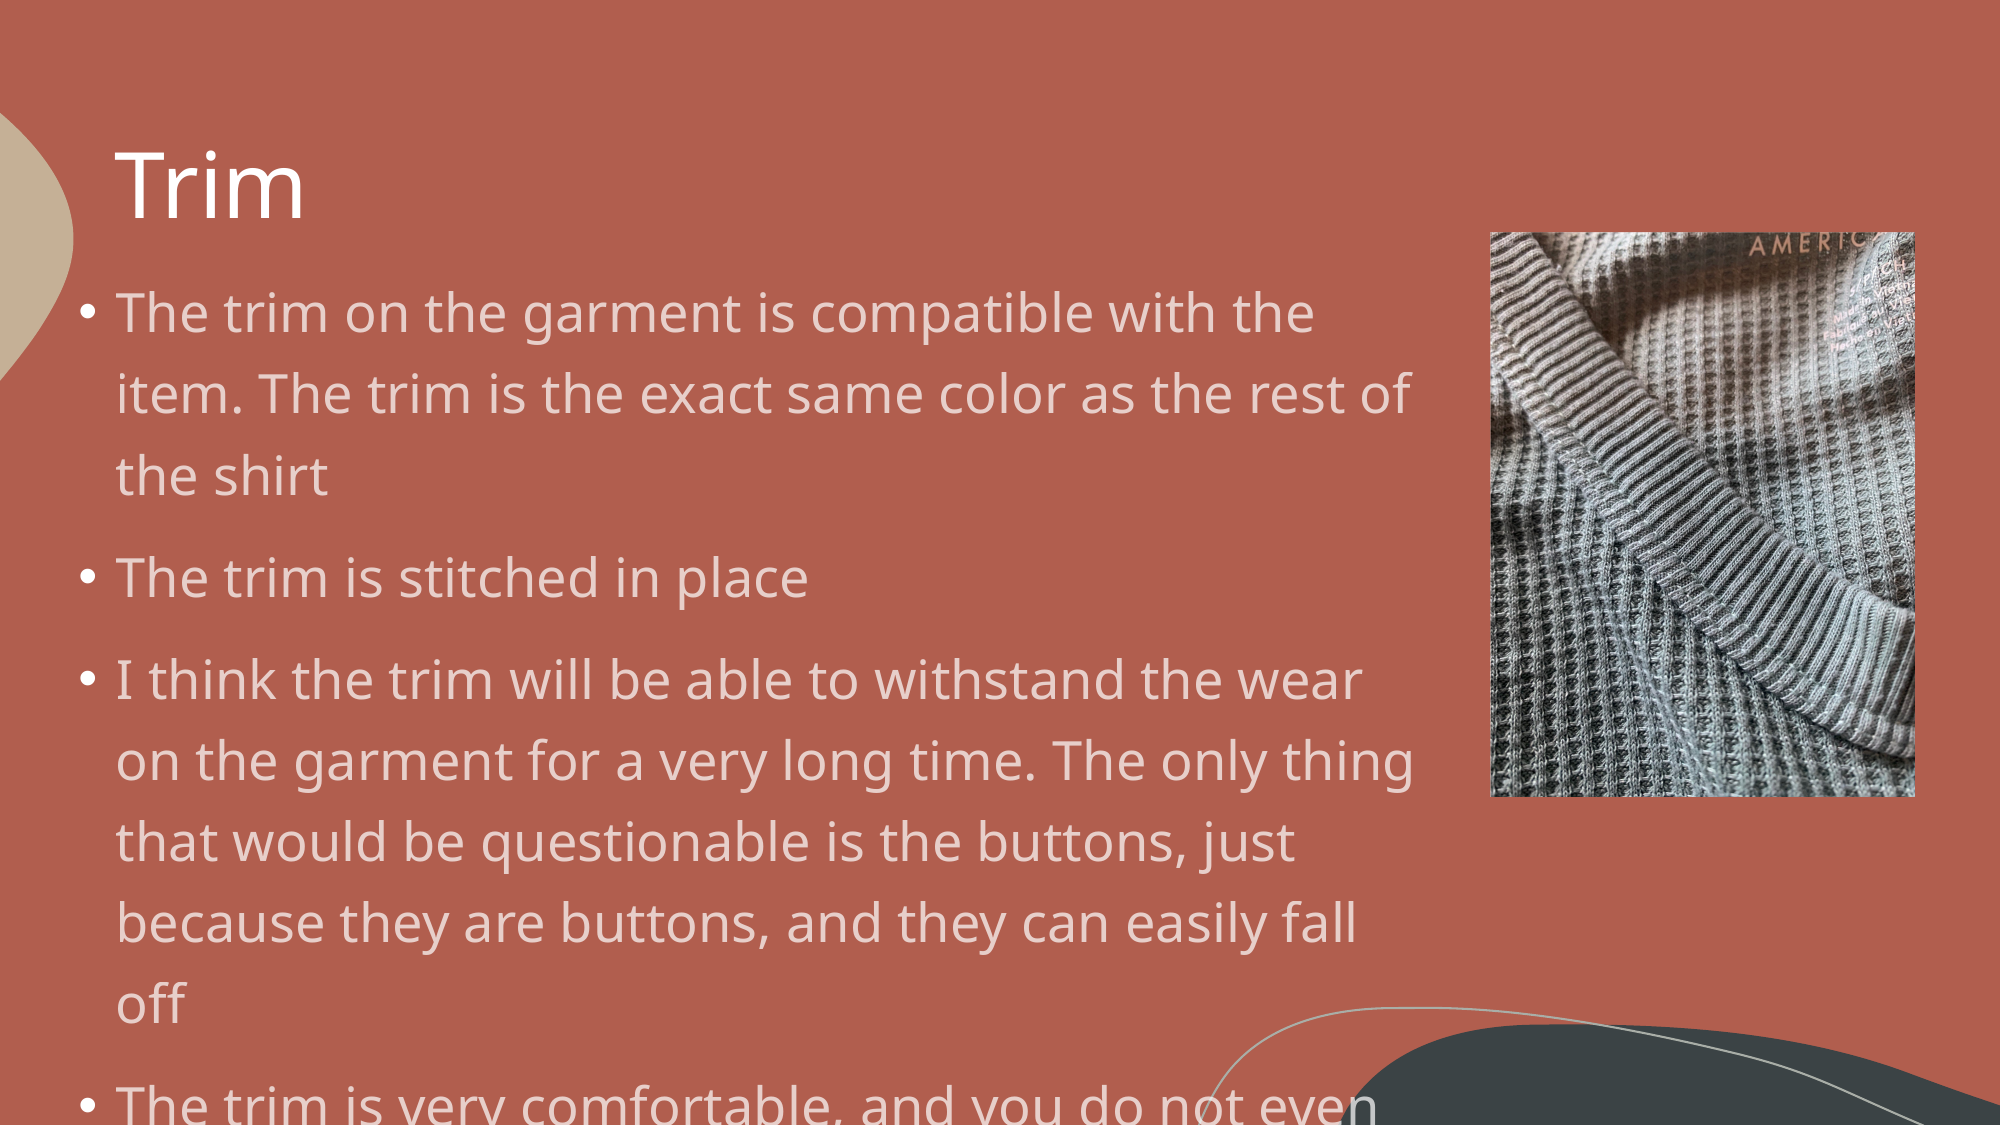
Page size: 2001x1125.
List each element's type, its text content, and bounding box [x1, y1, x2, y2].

picture [1420, 233, 1985, 796]
title Trim [99, 64, 1850, 302]
list The trim on the garment is compatible with the item. The trim is the exact same color as the rest of the shirt The trim is stitched in place I think the trim will be able to withstand the wear on the garment for a very long time. The only thing that would be questionable is the buttons, just because they are buttons, and they can easily fall off The trim is very comfortable, and you do not even realize it is there [63, 254, 1455, 996]
